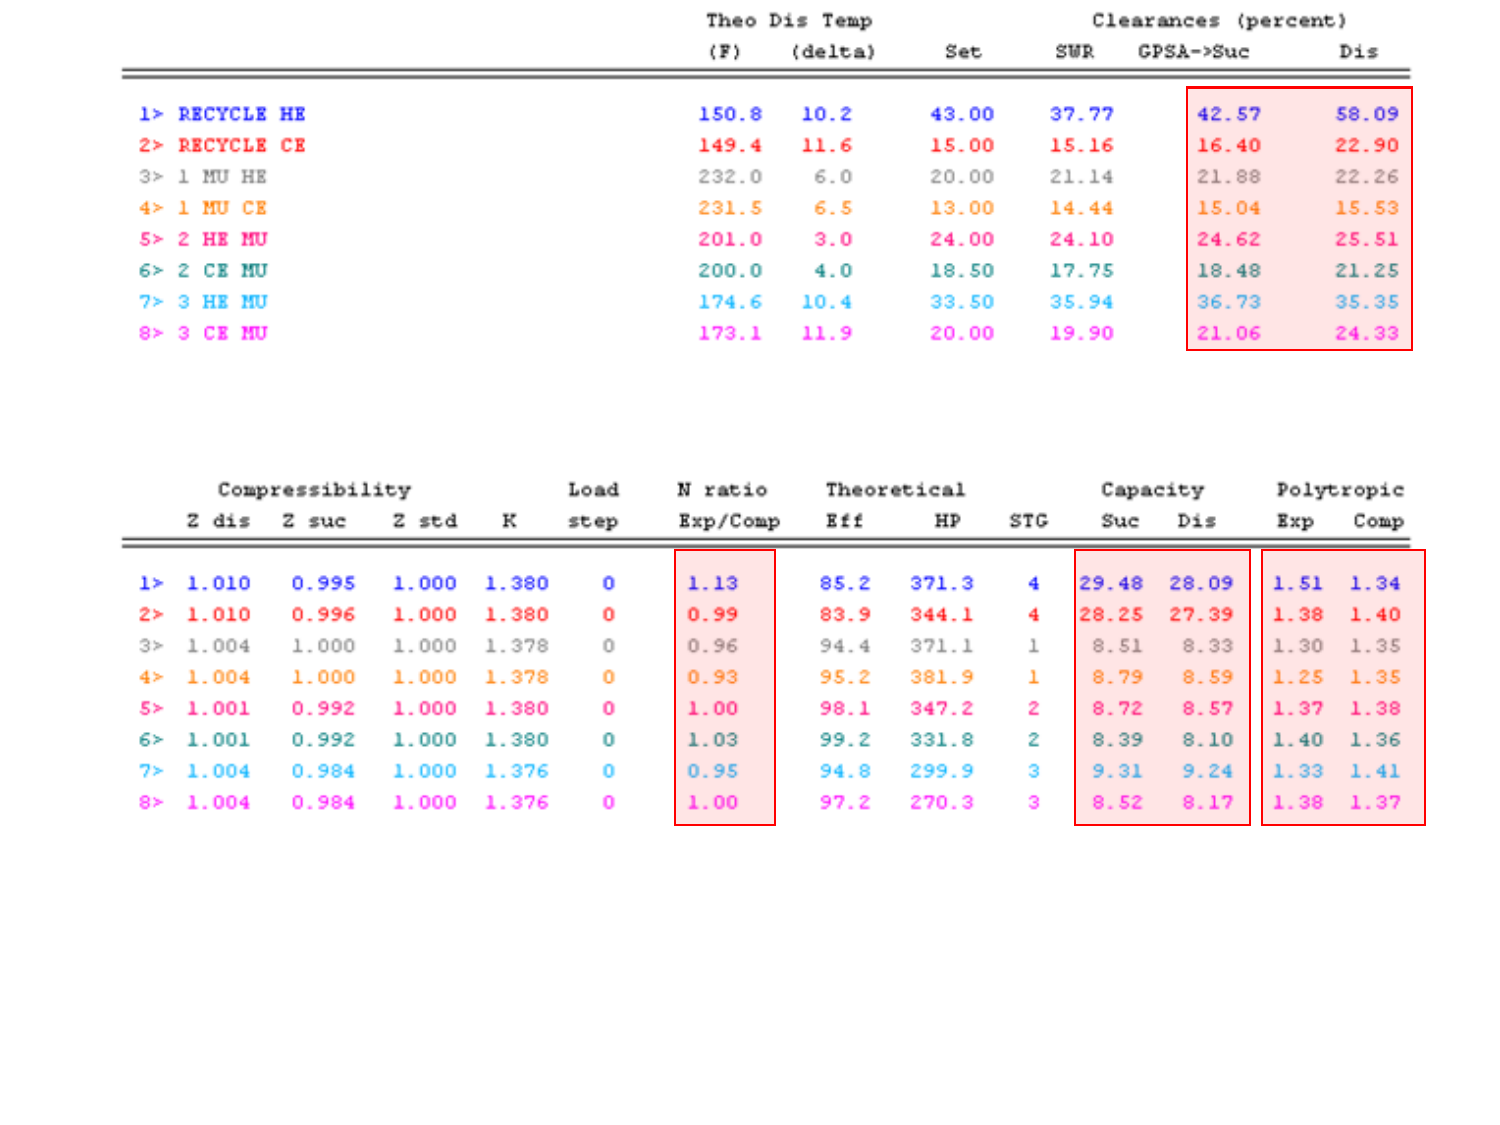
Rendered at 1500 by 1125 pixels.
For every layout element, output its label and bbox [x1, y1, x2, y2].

picture [99, 0, 1426, 1105]
